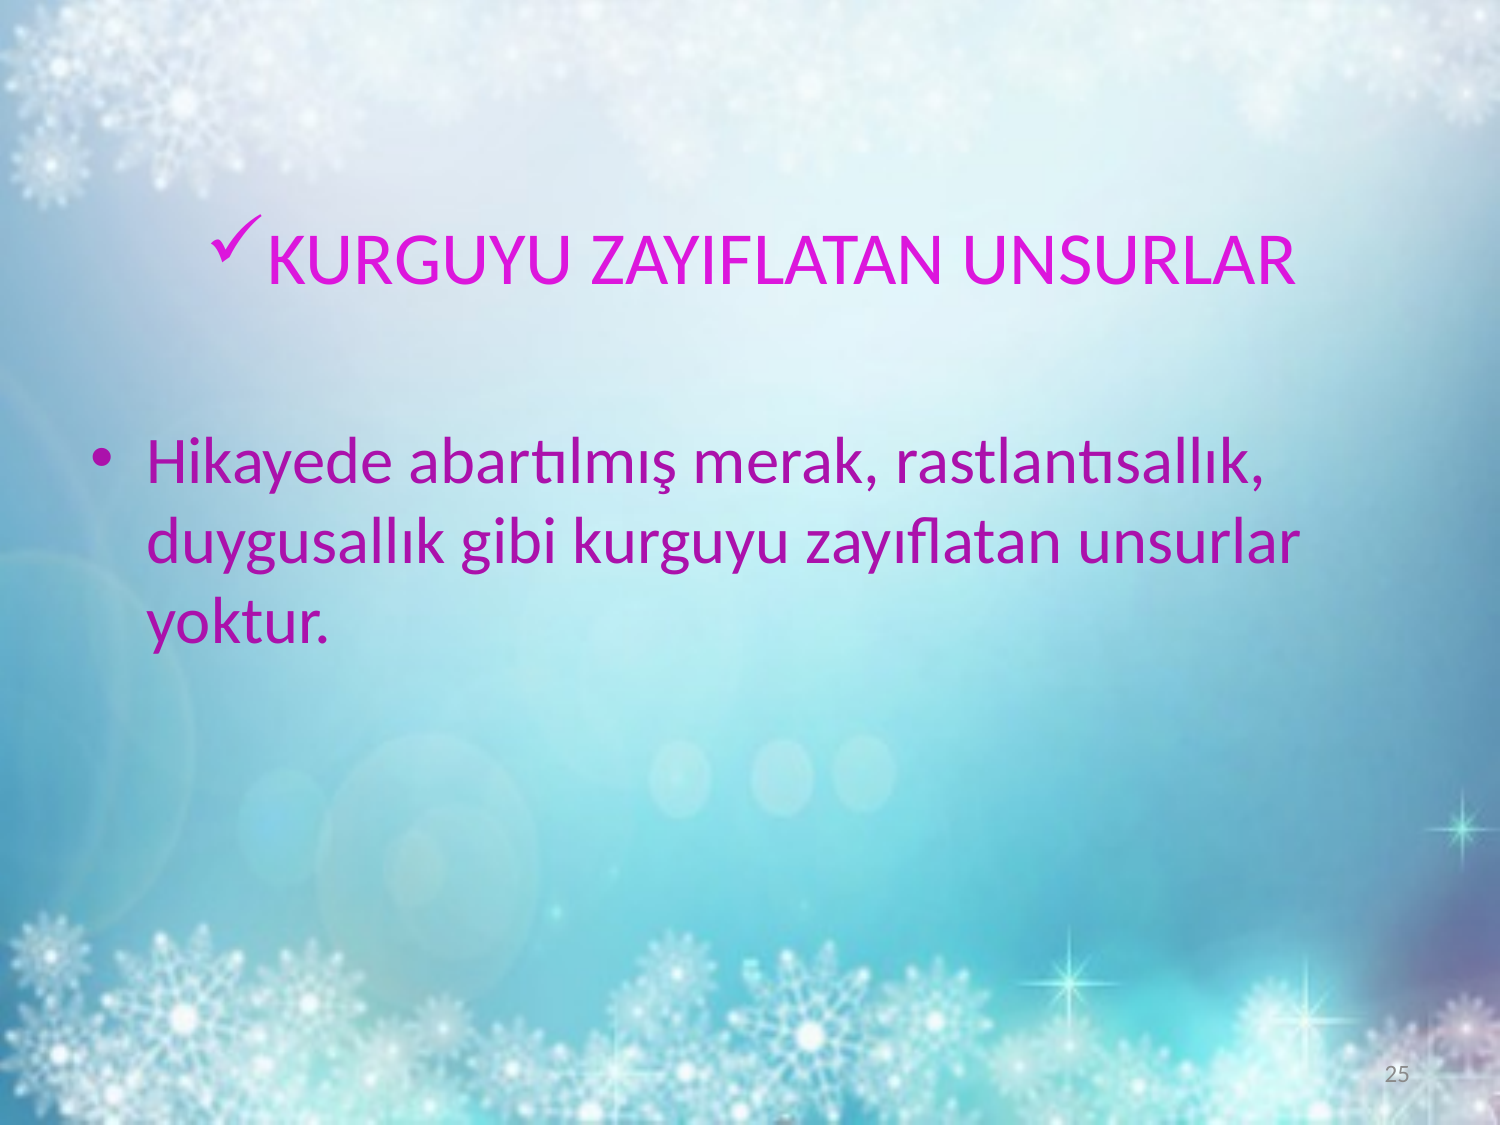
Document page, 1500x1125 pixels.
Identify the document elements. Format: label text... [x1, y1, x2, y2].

title KURGUYU ZAYIFLATAN UNSURLAR [76, 160, 1427, 349]
slide_number 25 [1074, 1042, 1425, 1103]
picture [0, 0, 1500, 1125]
list Hikayede abartılmış merak, rastlantısallık, duygusallık gibi kurguyu zayıflatan unsurlar yoktur. [75, 408, 1425, 1005]
